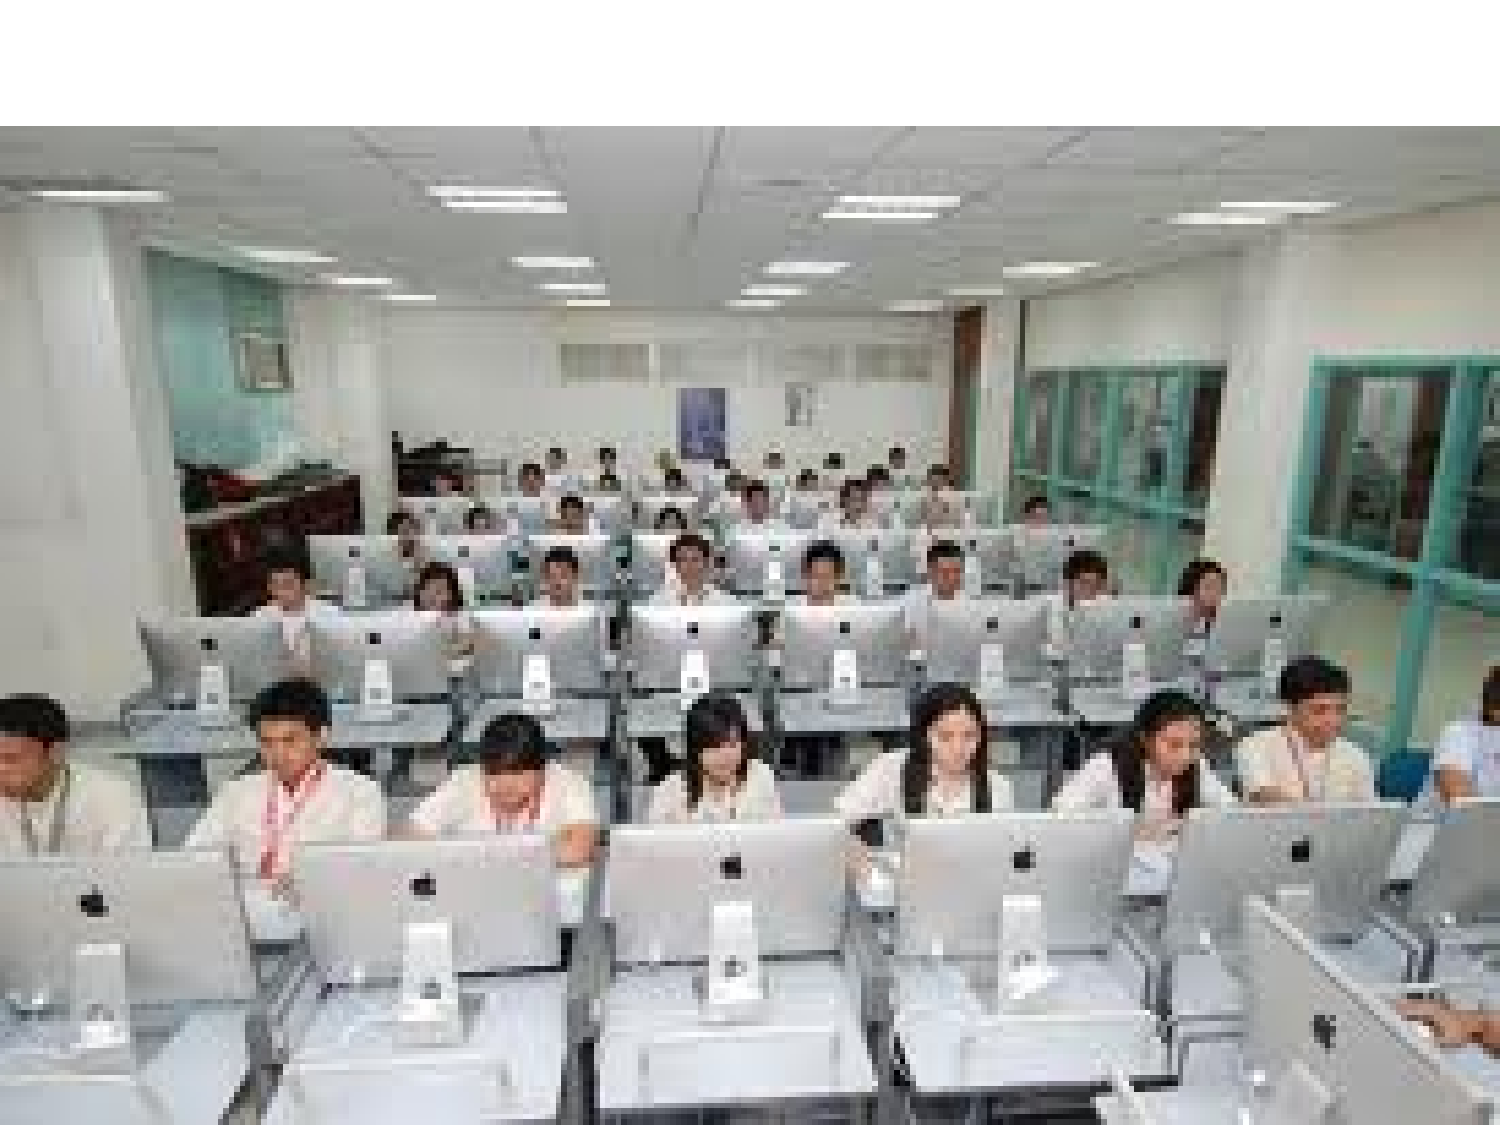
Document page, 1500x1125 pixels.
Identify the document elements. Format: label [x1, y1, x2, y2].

picture [0, 126, 1500, 1125]
